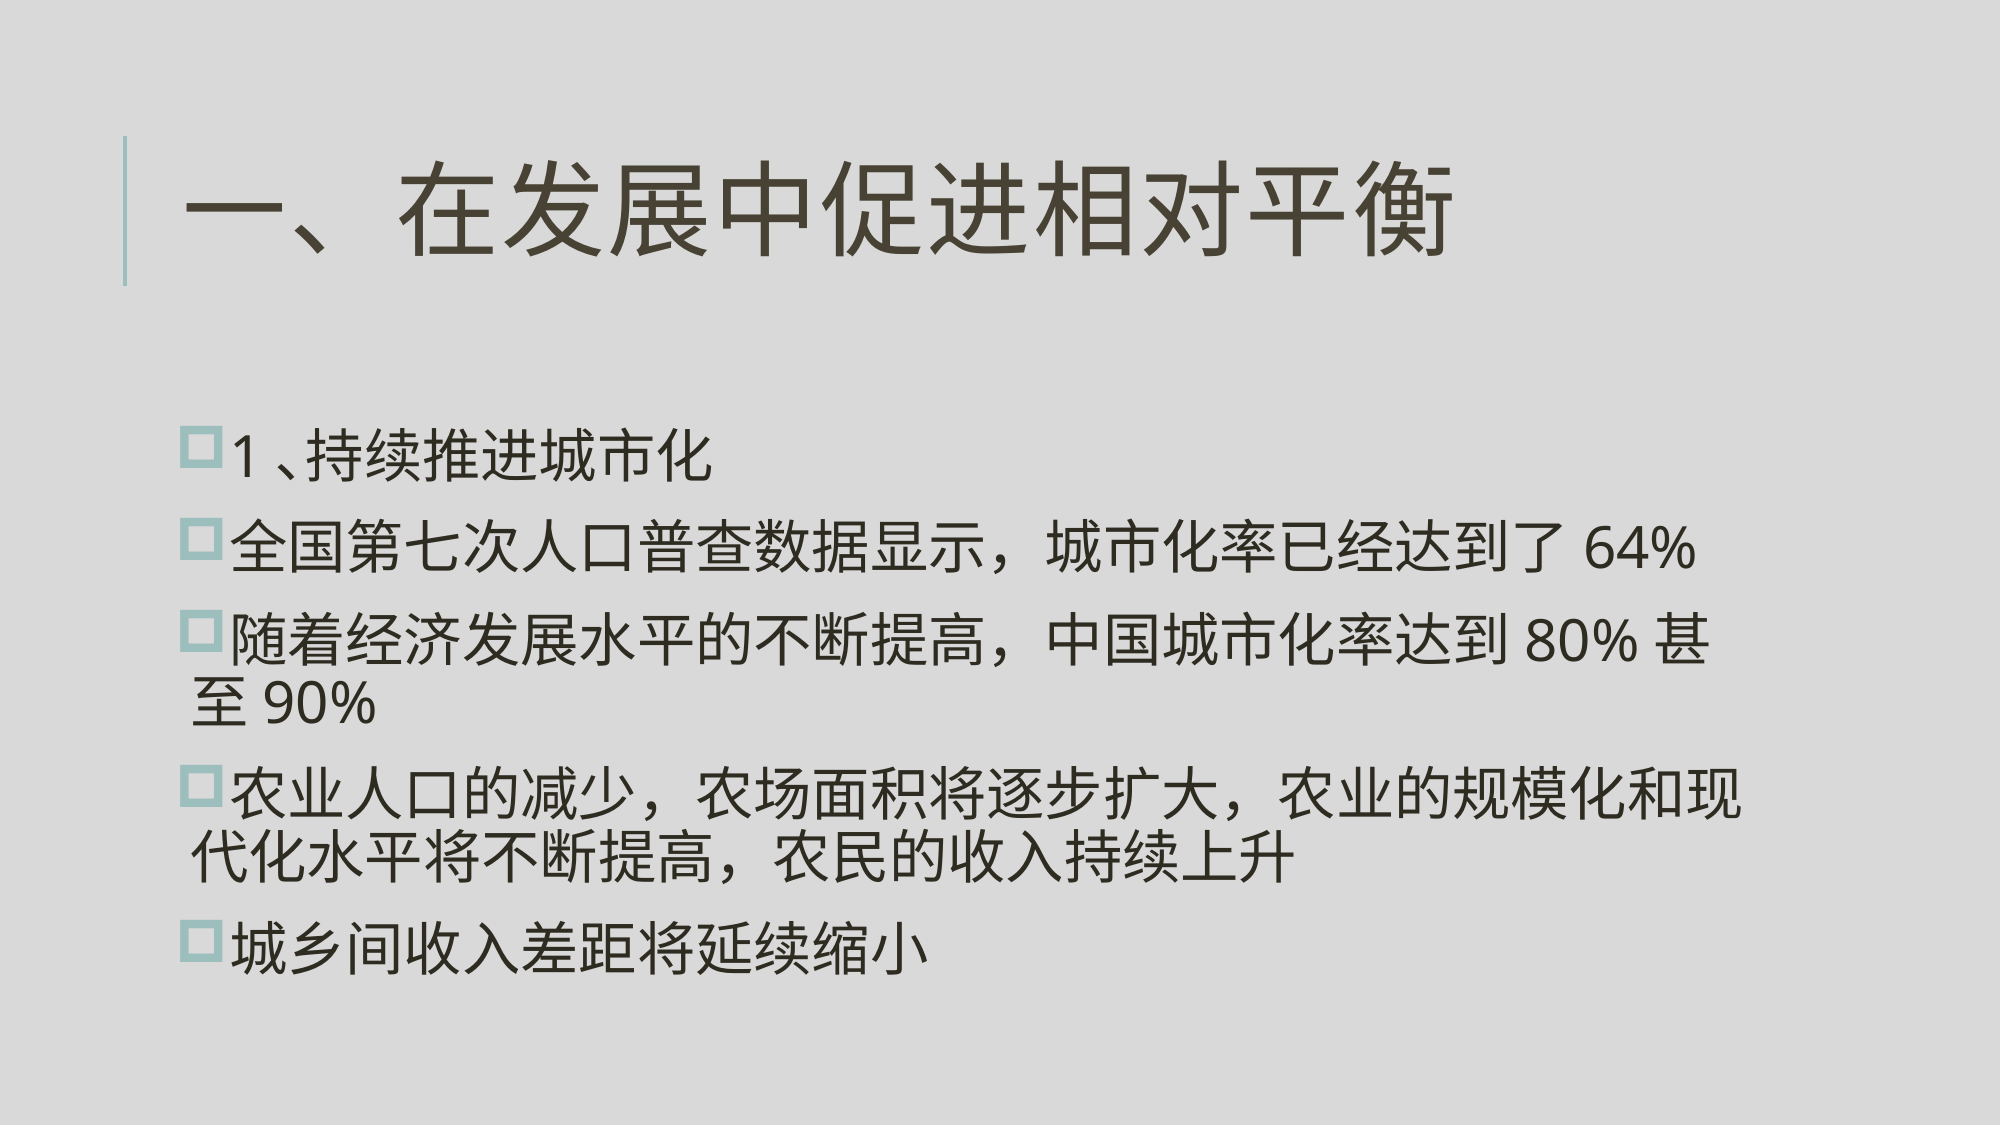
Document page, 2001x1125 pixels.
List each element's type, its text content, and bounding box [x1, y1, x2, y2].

list 1､持续推进城市化 全国第七次人口普查数据显示，城市化率已经达到了64% 随着经济发展水平的不断提高，中国城市化率达到80%甚至90% 农业人口的减少，农场面积将逐步扩大，农业的规模化和现代化水平将不断提高，农民的收入持续上升 城乡间收入差距将延续缩小 [168, 375, 1763, 1035]
title 一、在发展中促进相对平衡 [168, 96, 1763, 342]
